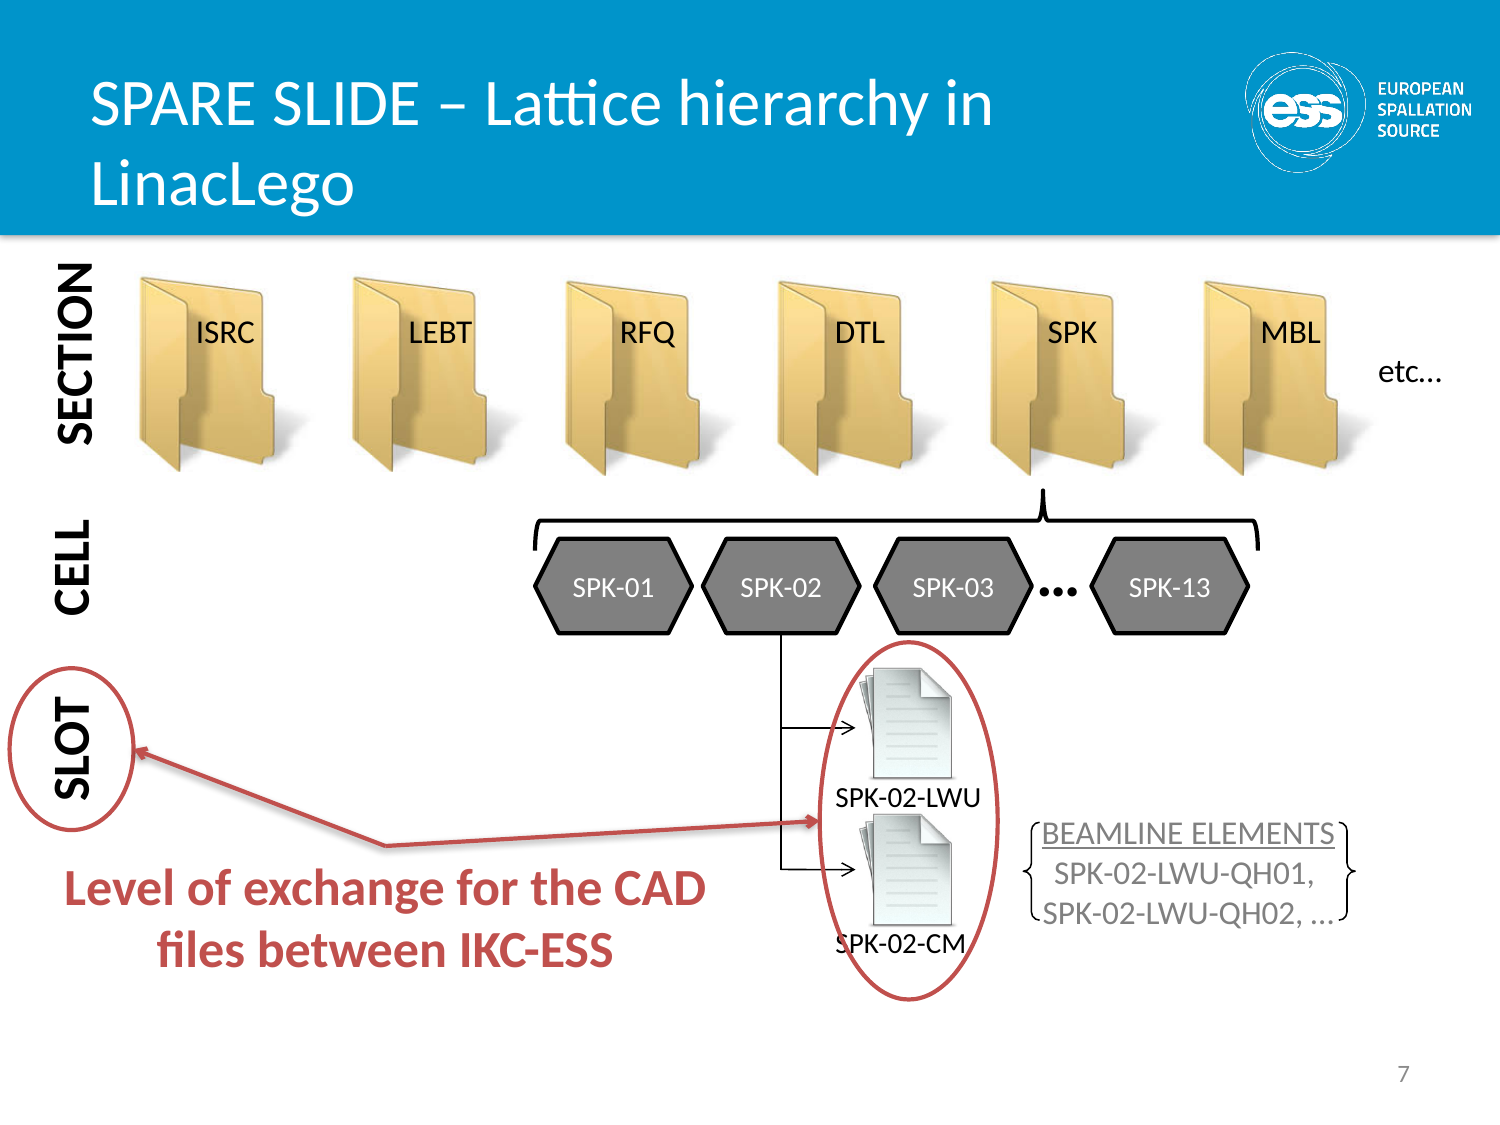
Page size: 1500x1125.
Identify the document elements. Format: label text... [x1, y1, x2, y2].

picture [1418, 104, 1423, 115]
text_box [861, 976, 956, 1002]
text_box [133, 748, 386, 847]
picture [1264, 94, 1342, 127]
text_box SPK-03 [873, 536, 1034, 636]
slide_number 7 [1074, 1042, 1425, 1103]
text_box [819, 808, 984, 968]
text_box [780, 631, 856, 871]
text_box SECTION [32, 246, 110, 462]
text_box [385, 820, 820, 847]
text_box SPK-01 [533, 551, 694, 636]
text_box CELL [29, 504, 107, 632]
text_box … [1021, 551, 1078, 617]
text_box Level of exchange for the CAD files between IKC-ESS [32, 845, 739, 986]
picture [1422, 125, 1428, 134]
picture [1454, 83, 1458, 94]
picture [1436, 104, 1444, 115]
picture [1389, 104, 1393, 115]
picture [1379, 83, 1385, 94]
title SPARE SLIDE – Lattice hierarchy in LinacLego [75, 45, 1247, 233]
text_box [109, 263, 323, 477]
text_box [1172, 267, 1386, 481]
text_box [960, 266, 1171, 480]
text_box SPK-13 [1089, 536, 1251, 636]
picture [1400, 83, 1407, 94]
text_box [534, 489, 1259, 551]
picture [1443, 86, 1450, 93]
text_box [974, 803, 1403, 941]
picture [1398, 109, 1406, 115]
text_box etc… [1390, 341, 1458, 397]
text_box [323, 262, 536, 476]
picture [1432, 125, 1438, 136]
text_box [867, 640, 951, 660]
picture [1423, 83, 1430, 94]
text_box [860, 662, 998, 807]
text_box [747, 267, 958, 481]
text_box [7, 666, 136, 833]
picture [1409, 104, 1415, 115]
text_box SPK-02 [700, 536, 862, 636]
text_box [534, 267, 745, 481]
